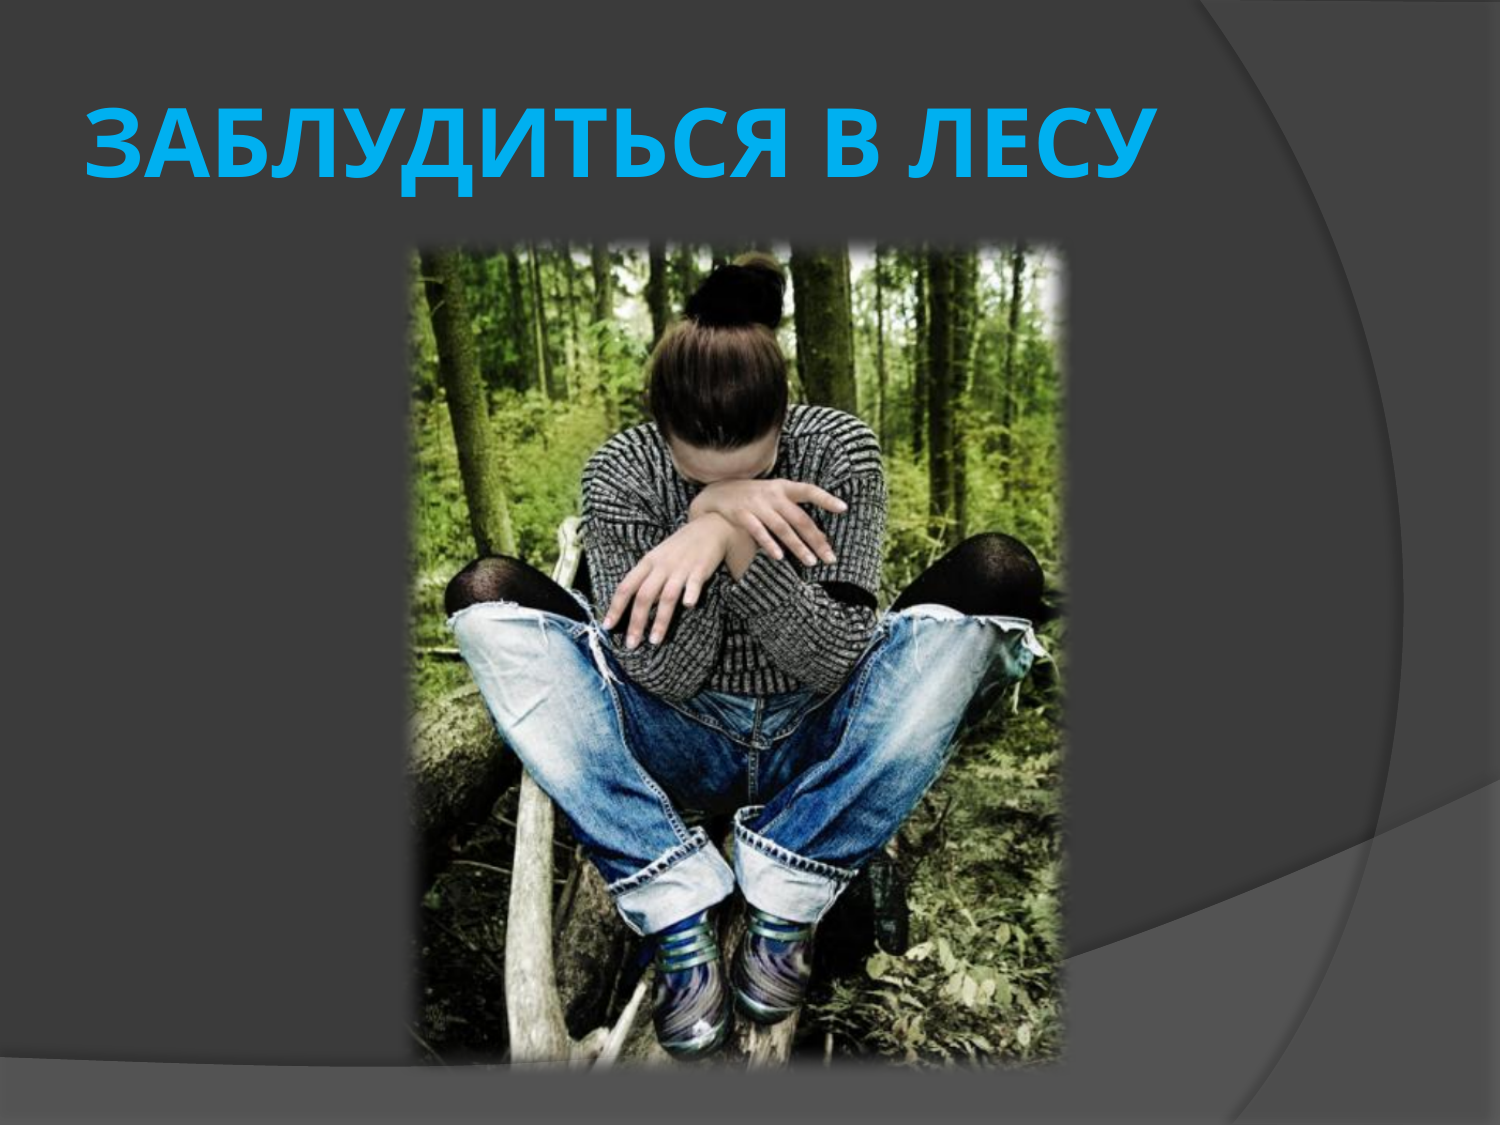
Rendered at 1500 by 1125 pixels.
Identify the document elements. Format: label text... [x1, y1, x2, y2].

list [398, 234, 1076, 1079]
title Заблудиться в лесу [75, 45, 1300, 233]
